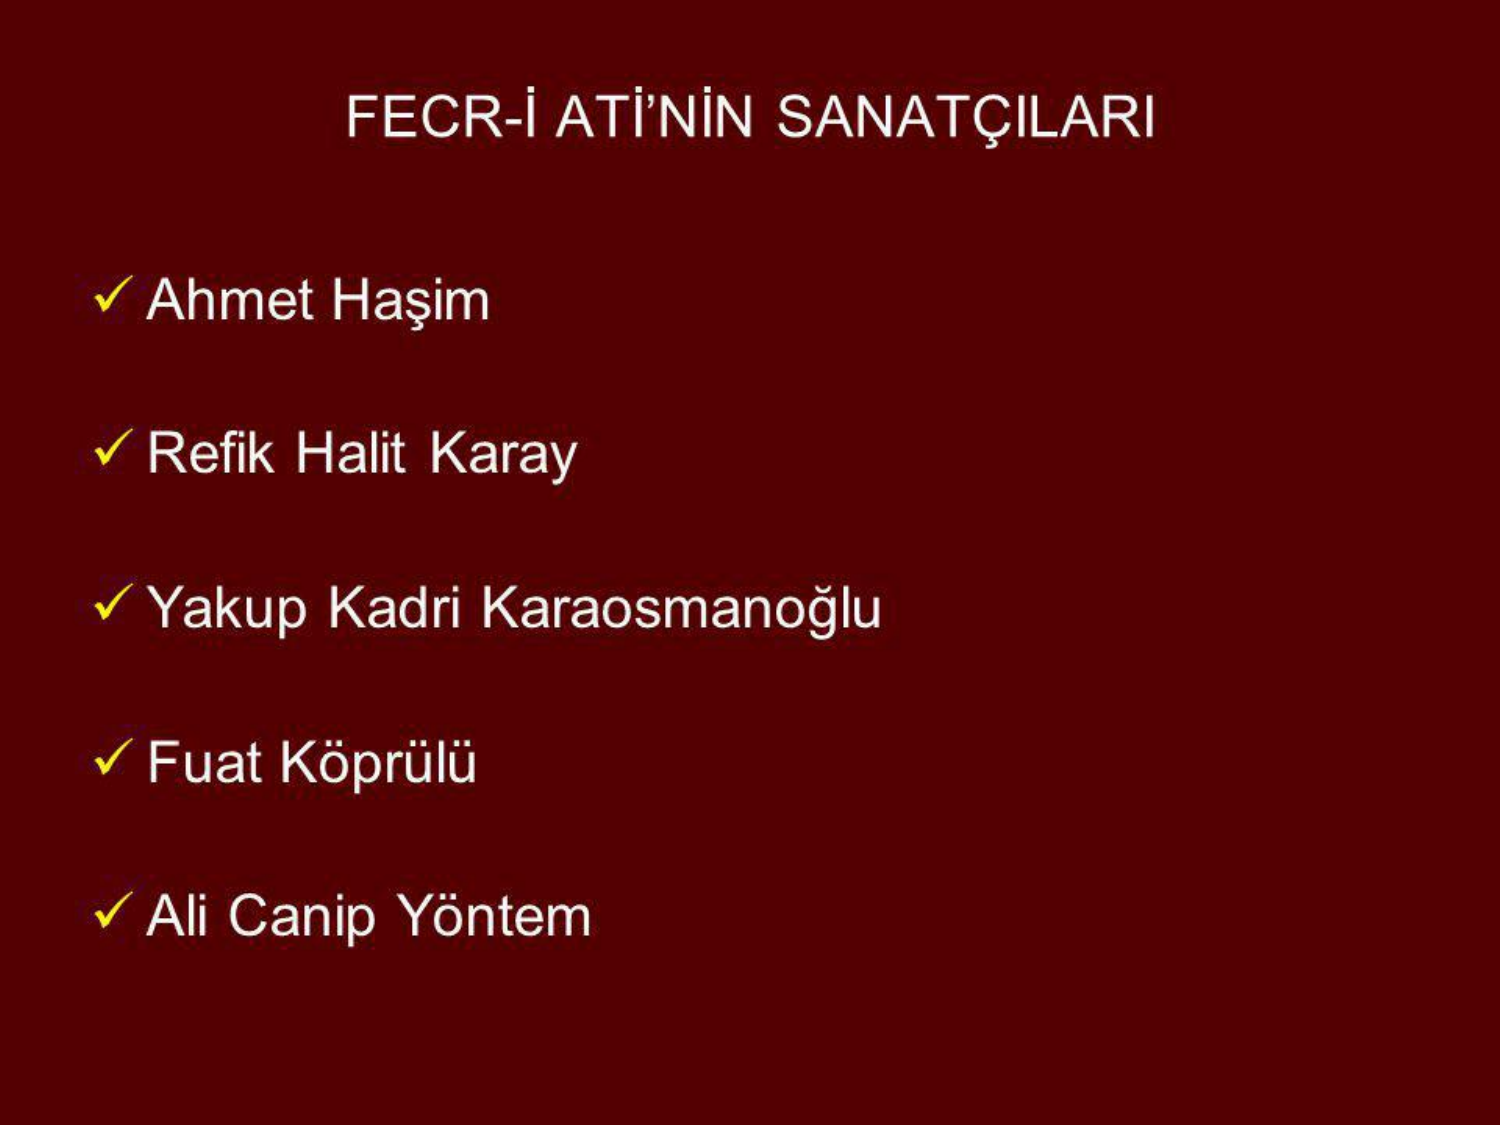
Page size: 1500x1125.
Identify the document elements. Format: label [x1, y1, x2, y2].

list [4, 4, 1497, 1120]
